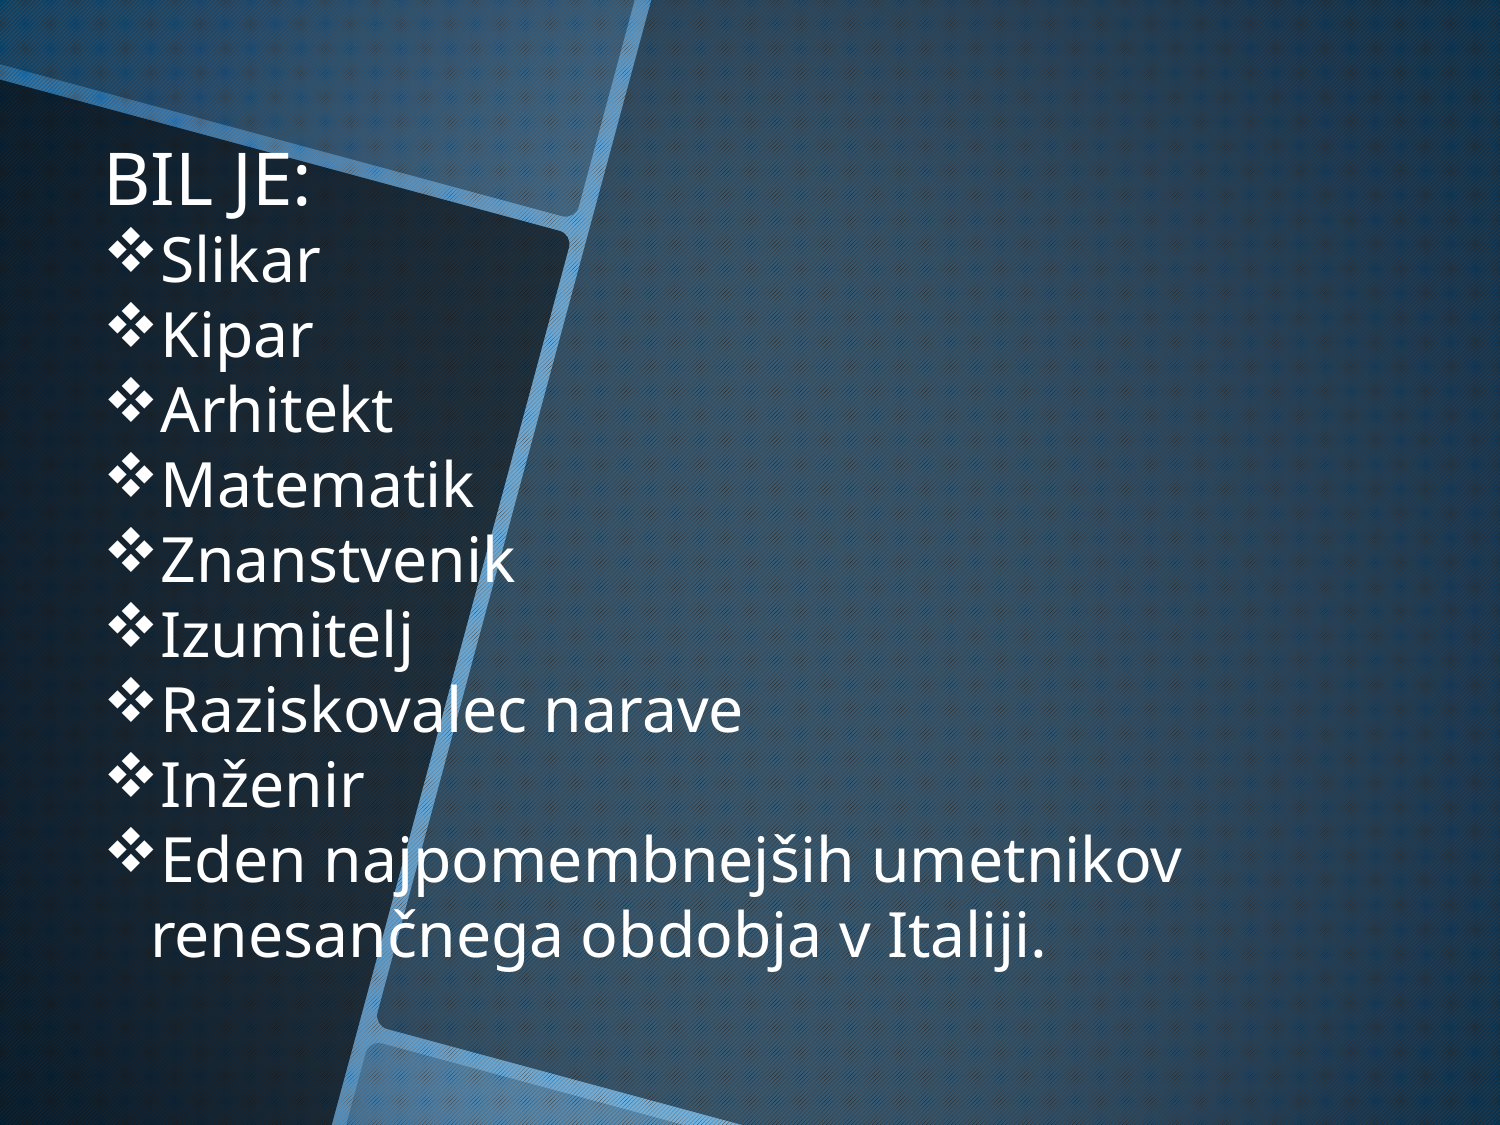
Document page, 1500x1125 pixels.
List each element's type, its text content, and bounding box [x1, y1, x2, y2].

text_box BIL JE: Slikar Kipar Arhitekt Matematik Znanstvenik Izumitelj Raziskovalec narave Inženir Eden najpomembnejših umetnikov renesančnega obdobja v Italiji. [88, 125, 1388, 978]
